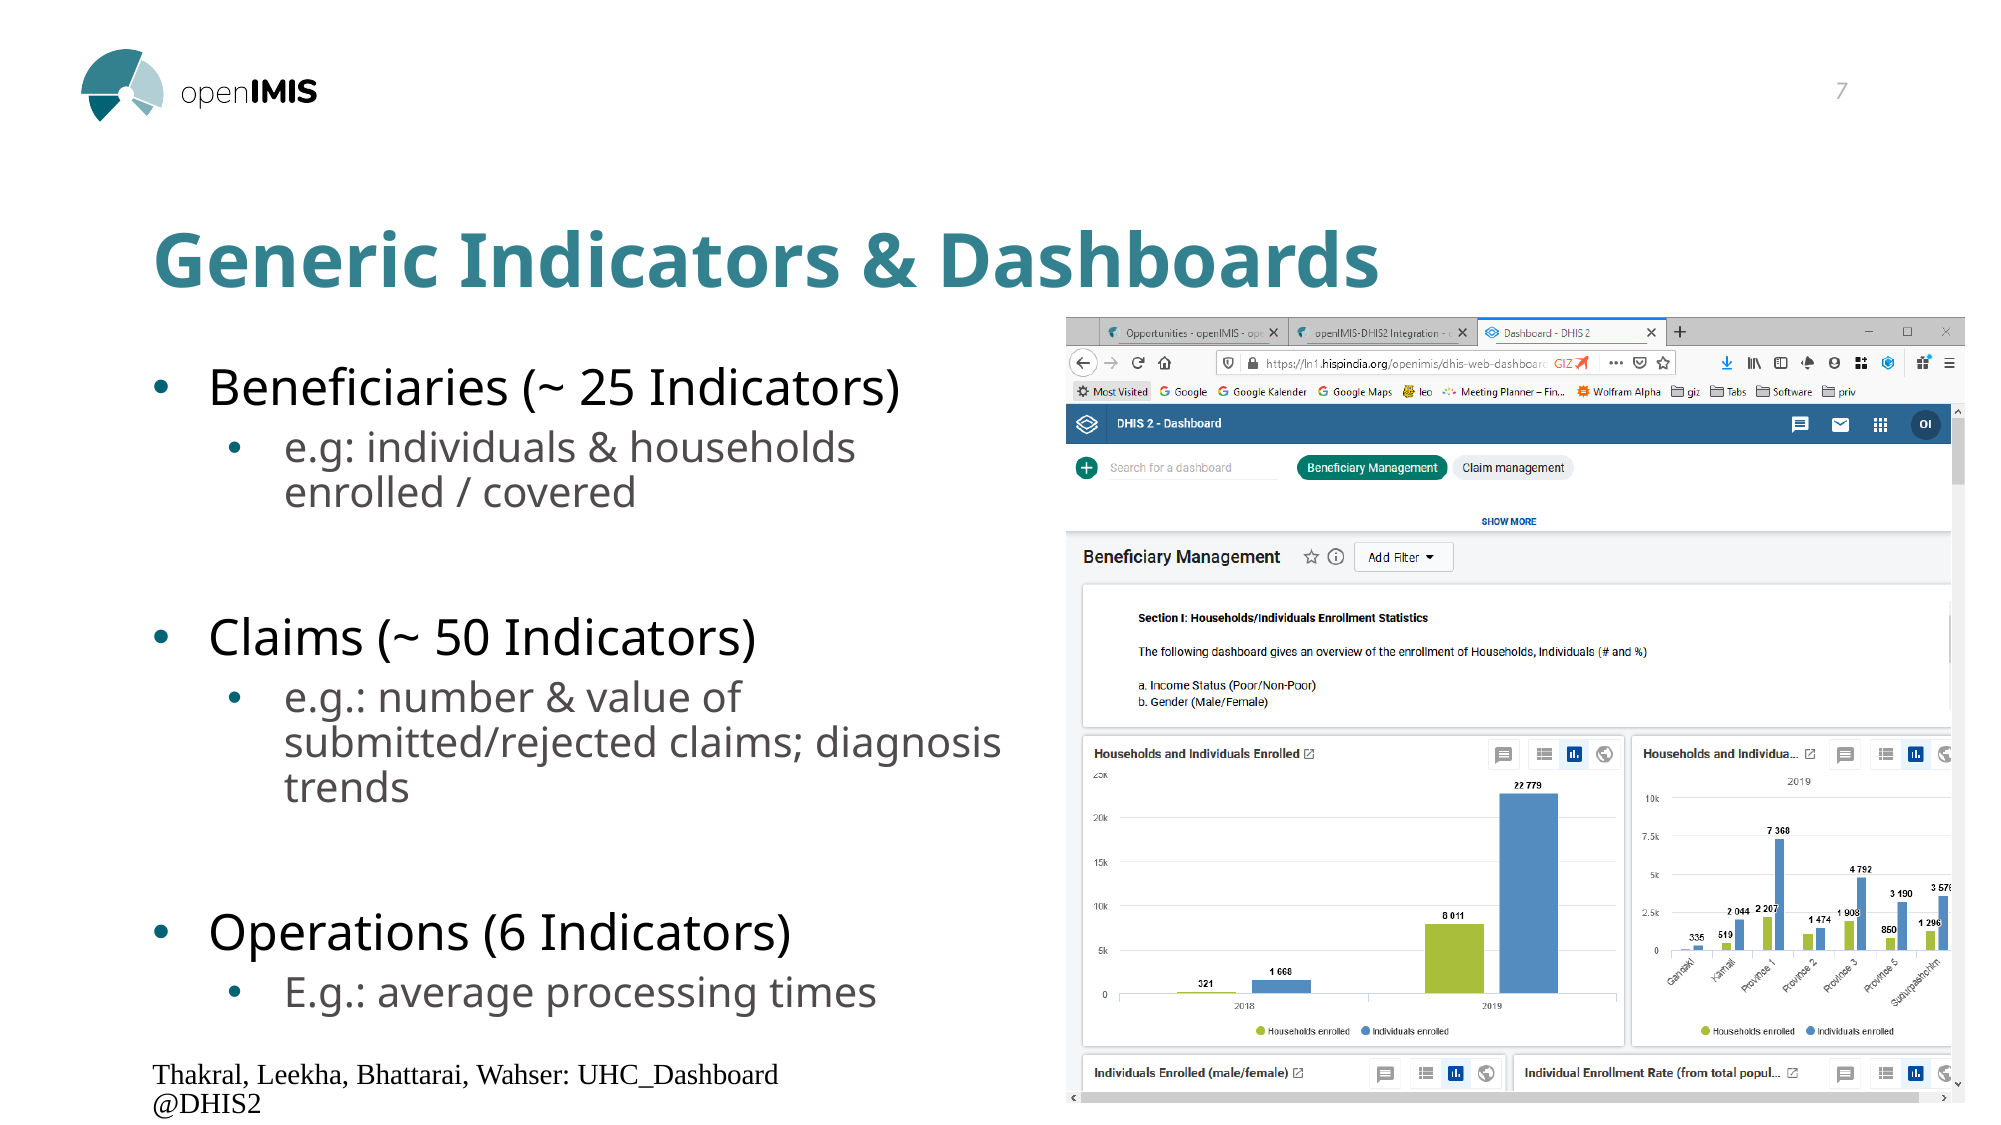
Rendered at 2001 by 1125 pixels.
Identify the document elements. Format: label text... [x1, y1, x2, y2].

picture [81, 49, 352, 122]
footer Thakral, Leekha, Bhattarai, Wahser: UHC_Dashboard@DHIS2 [137, 1042, 813, 1103]
slide_number 7 [1412, 61, 1863, 122]
picture [1066, 317, 1965, 1103]
list Beneficiaries (~ 25 Indicators) e.g: individuals & households enrolled / covered Claims (~ 50 Indicators) e.g.: number & value of submitted/rejected claims; diagnosis trends Operations (6 Indicators) E.g.: average processing times [137, 355, 1036, 1014]
title Generic Indicators & Dashboards [137, 185, 1863, 340]
